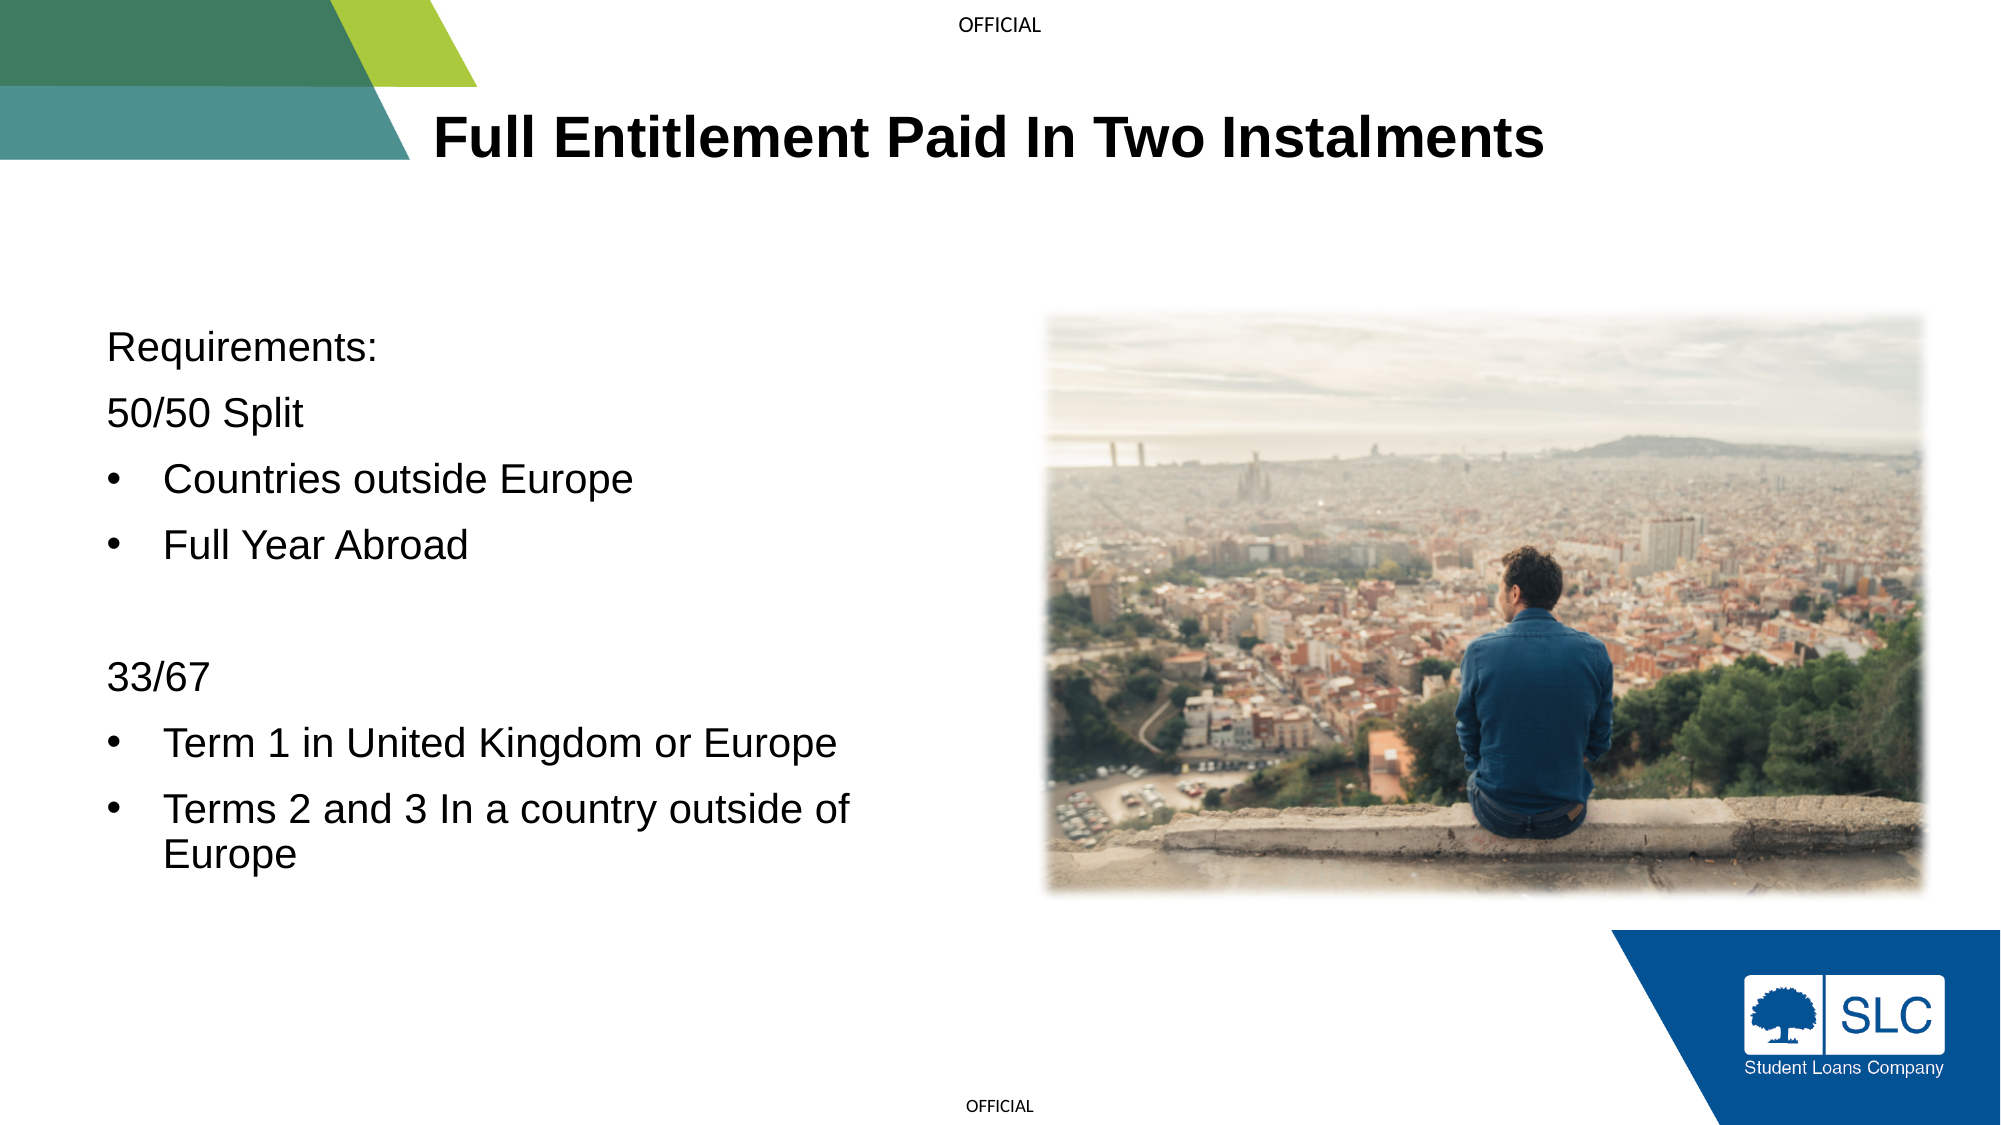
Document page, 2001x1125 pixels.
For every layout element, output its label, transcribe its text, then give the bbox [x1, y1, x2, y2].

picture [0, 0, 2001, 1125]
list Requirements: 50/50 Split Countries outside Europe Full Year Abroad 33/67 Term 1 in United Kingdom or Europe Terms 2 and 3 In a country outside of Europe [91, 318, 1000, 903]
title Full Entitlement Paid In Two Instalments [418, 91, 1858, 178]
